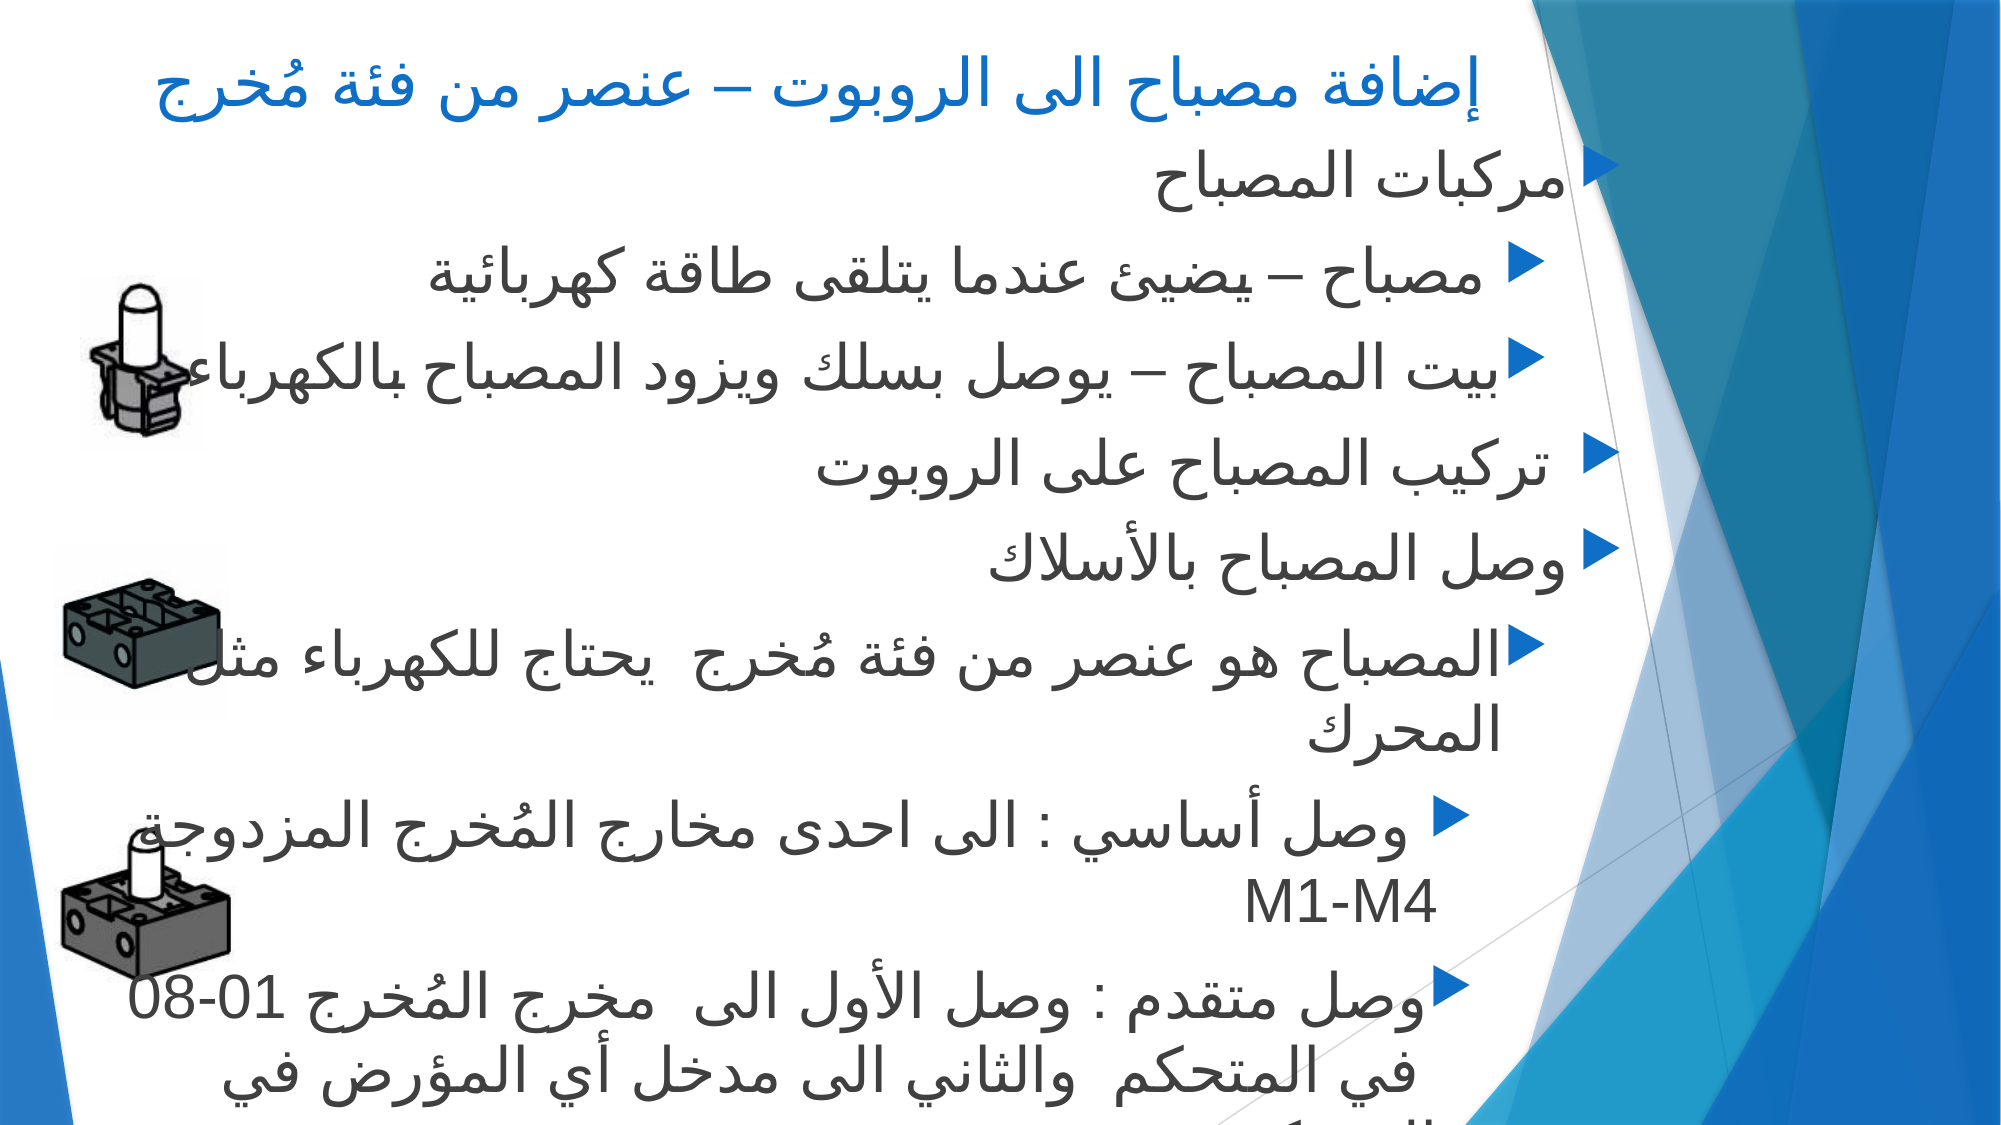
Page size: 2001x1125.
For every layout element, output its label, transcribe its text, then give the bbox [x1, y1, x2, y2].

picture [54, 822, 240, 988]
picture [54, 544, 230, 720]
picture [79, 275, 206, 452]
title إضافة مصباح الى الروبوت – عنصر من فئة مُخرج [120, 32, 1531, 127]
text_box مركبات المصباح مصباح – يضيئ عندما يتلقى طاقة كهربائية بيت المصباح – يوصل بسلك ويزود المصباح بالكهرباء تركيب المصباح على الروبوت وصل المصباح بالأسلاك المصباح هو عنصر من فئة مُخرج يحتاج للكهرباء مثل المحرك وصل أساسي : الى احدى مخارج المُخرج المزدوجة M1-M4 وصل متقدم : وصل الأول الى مخرج المُخرج 01-08 في المتحكم والثاني الى مدخل أي المؤرض في المتحكم [103, 127, 1641, 1058]
